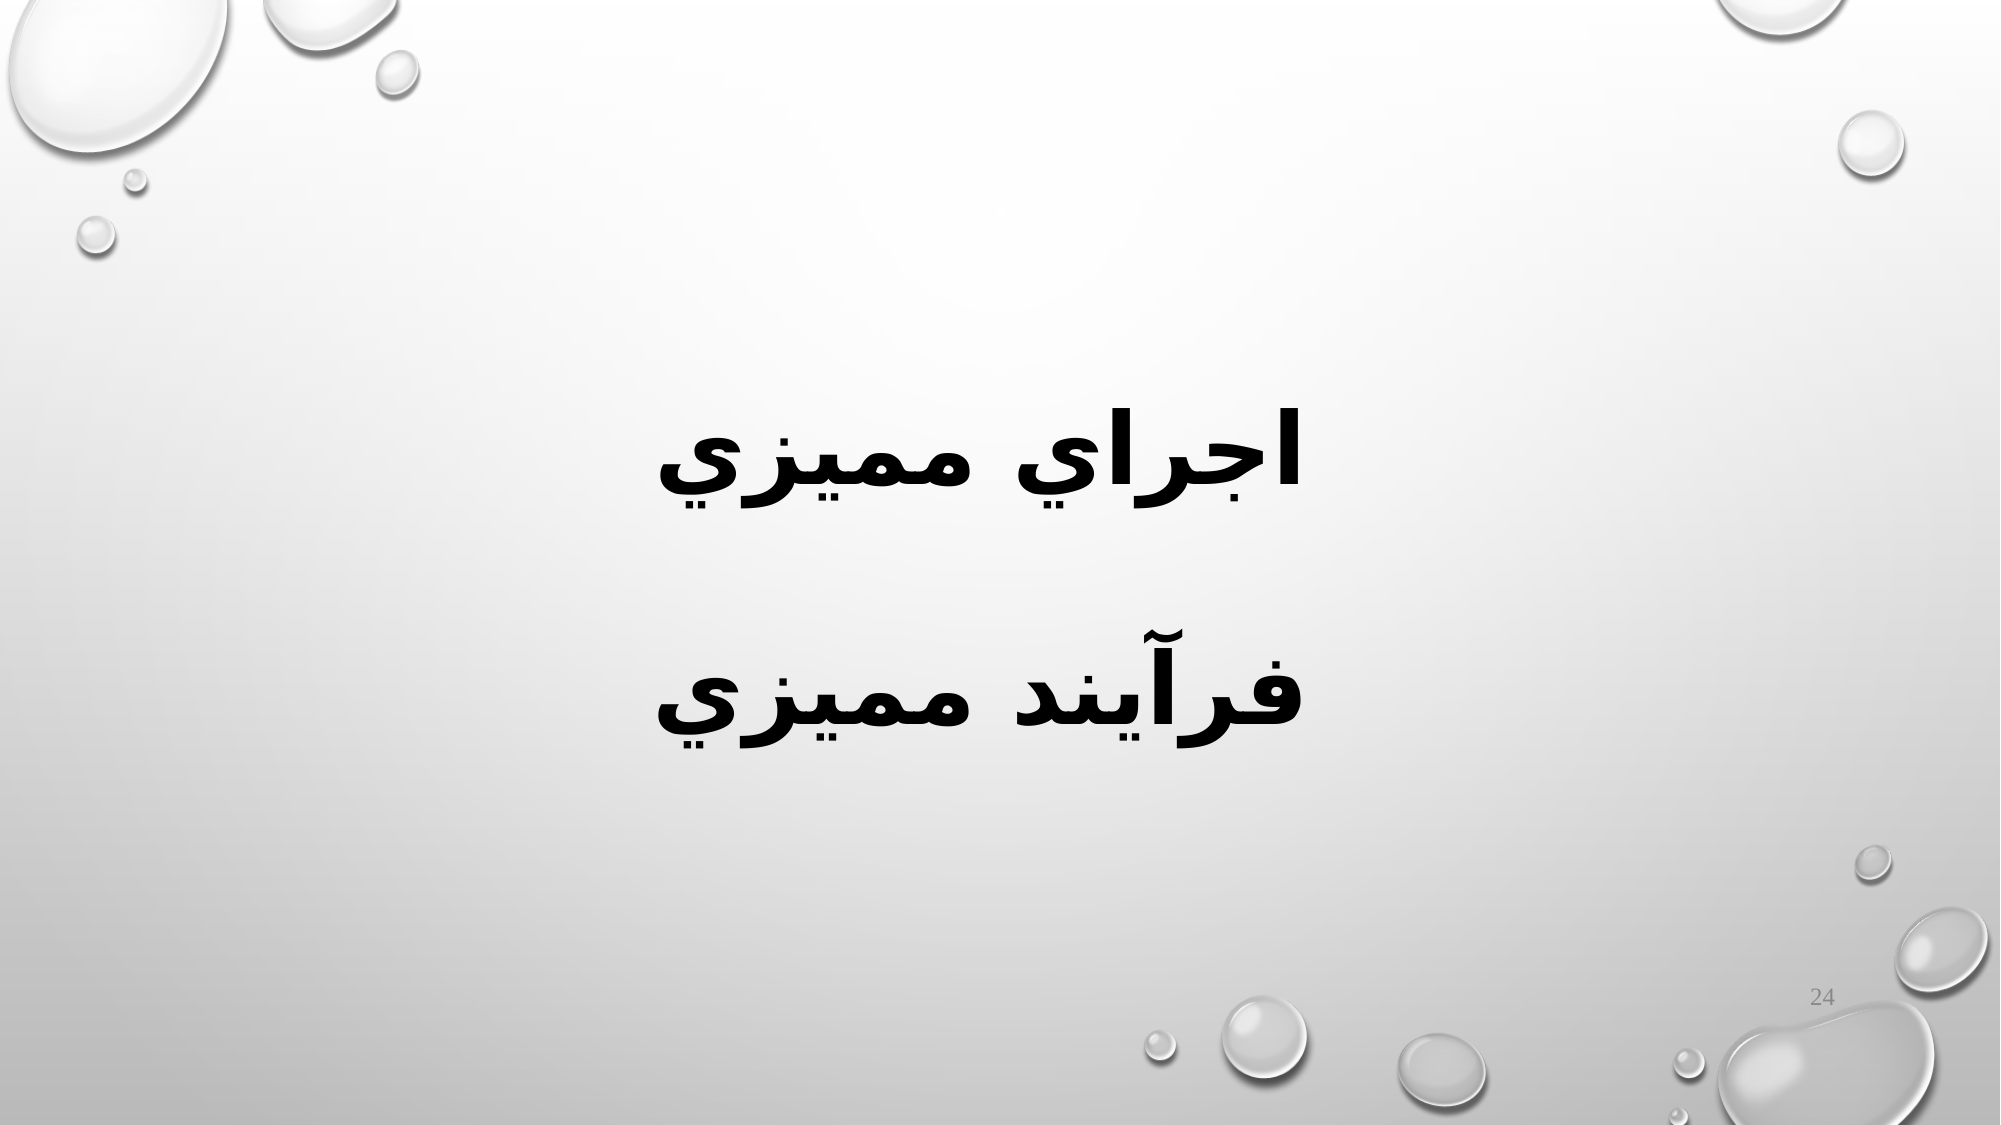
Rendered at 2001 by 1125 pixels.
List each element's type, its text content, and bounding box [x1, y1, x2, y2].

slide_number 24 [1724, 965, 1851, 1025]
picture [0, 0, 2000, 1125]
text_box اجراي مميزي فرآيند مميزي [637, 377, 1324, 752]
